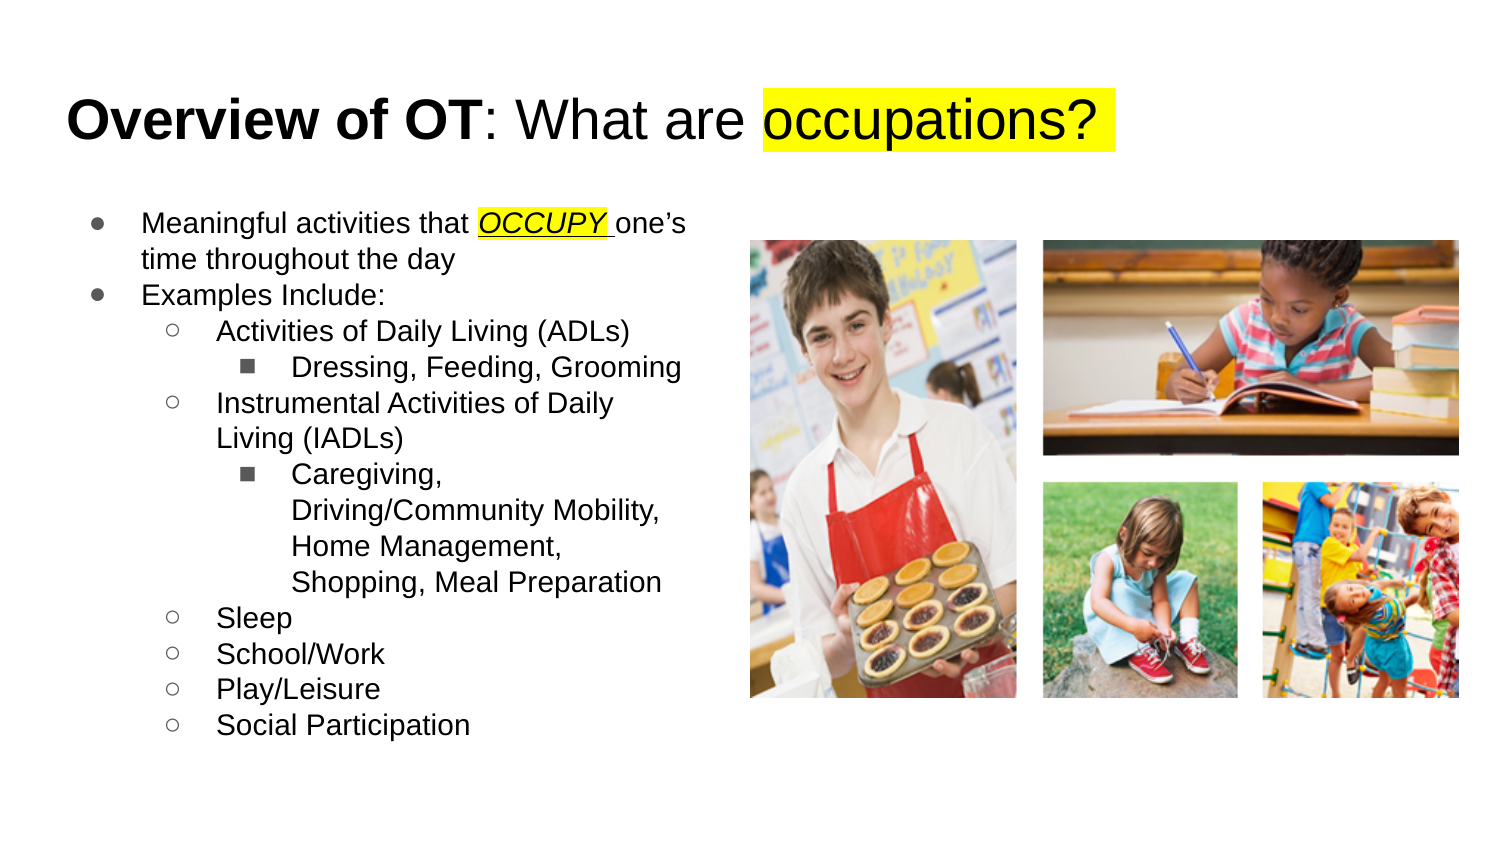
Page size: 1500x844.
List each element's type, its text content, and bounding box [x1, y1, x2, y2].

picture [749, 240, 1460, 698]
list Meaningful activities that OCCUPY one’s time throughout the day Examples Include: Activities of Daily Living (ADLs) Dressing, Feeding, Grooming Instrumental Activities of Daily Living (IADLs) Caregiving, Driving/Community Mobility, Home Management, Shopping, Meal Preparation Sleep School/Work Play/Leisure Social Participation [51, 189, 708, 771]
title Overview of OT: What are occupations? [51, 72, 1449, 167]
